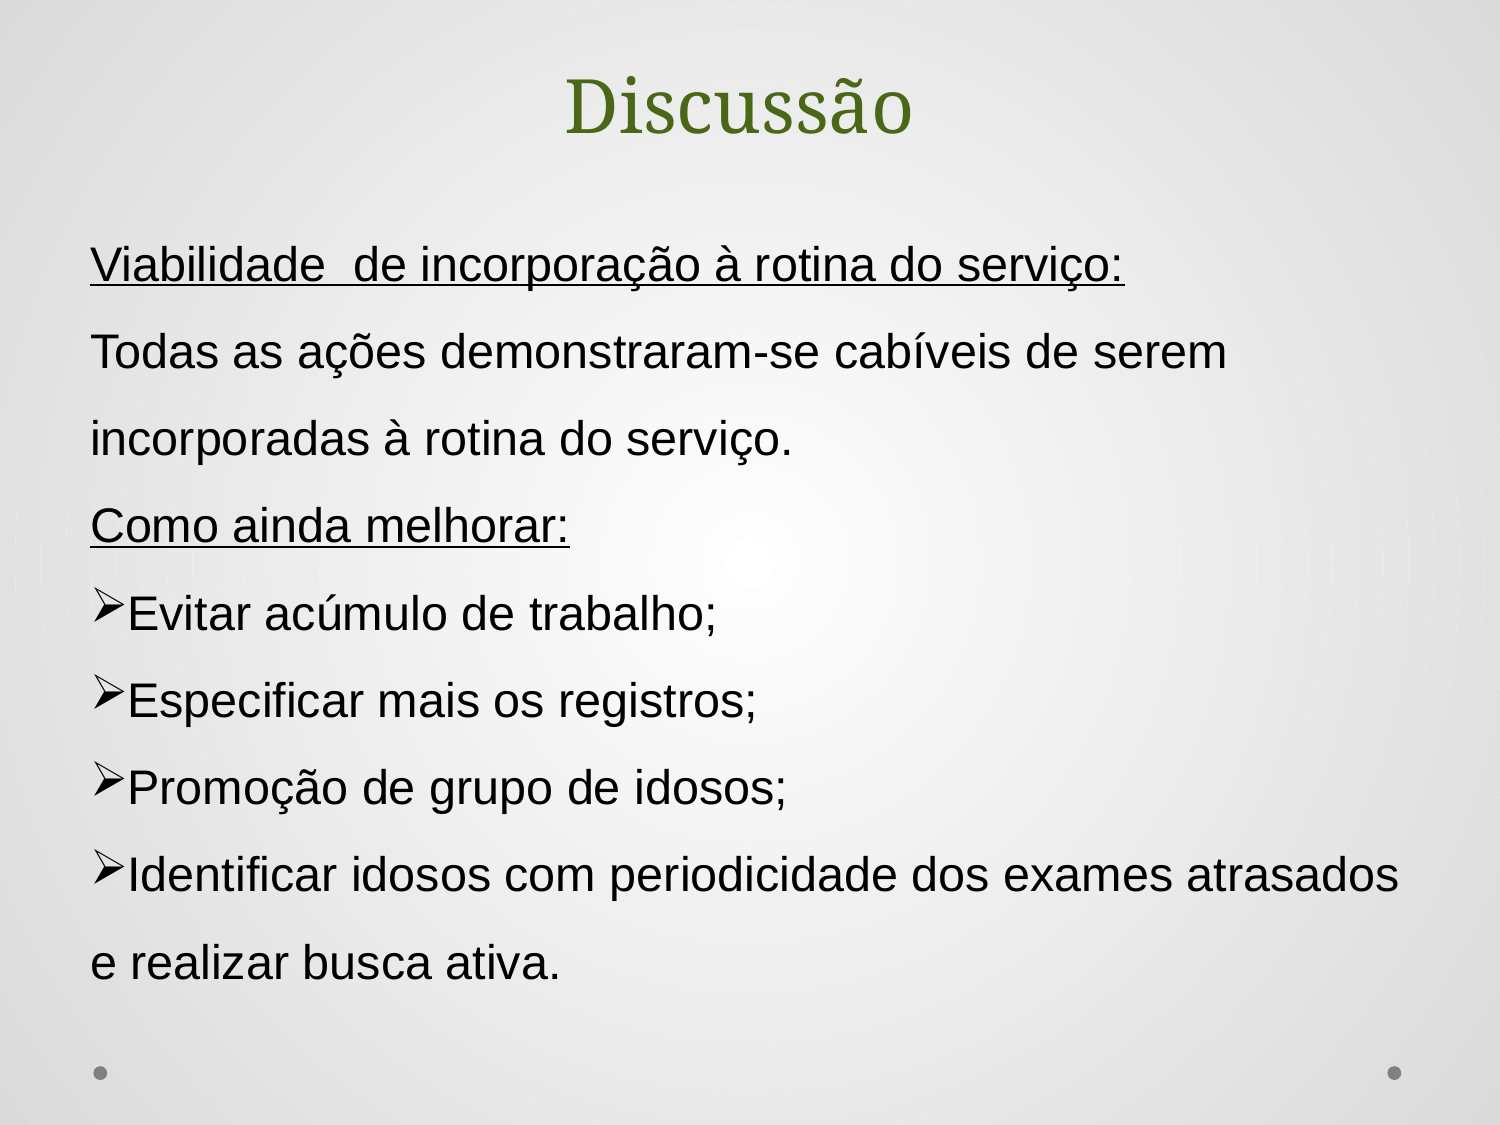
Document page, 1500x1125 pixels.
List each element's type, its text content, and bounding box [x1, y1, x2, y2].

title Discussão [64, 30, 1415, 157]
list Viabilidade de incorporação à rotina do serviço: Todas as ações demonstraram-se cabíveis de serem incorporadas à rotina do serviço. Como ainda melhorar: Evitar acúmulo de trabalho; Especificar mais os registros; Promoção de grupo de idosos; Identificar idosos com periodicidade dos exames atrasados e realizar busca ativa. [75, 196, 1424, 1000]
